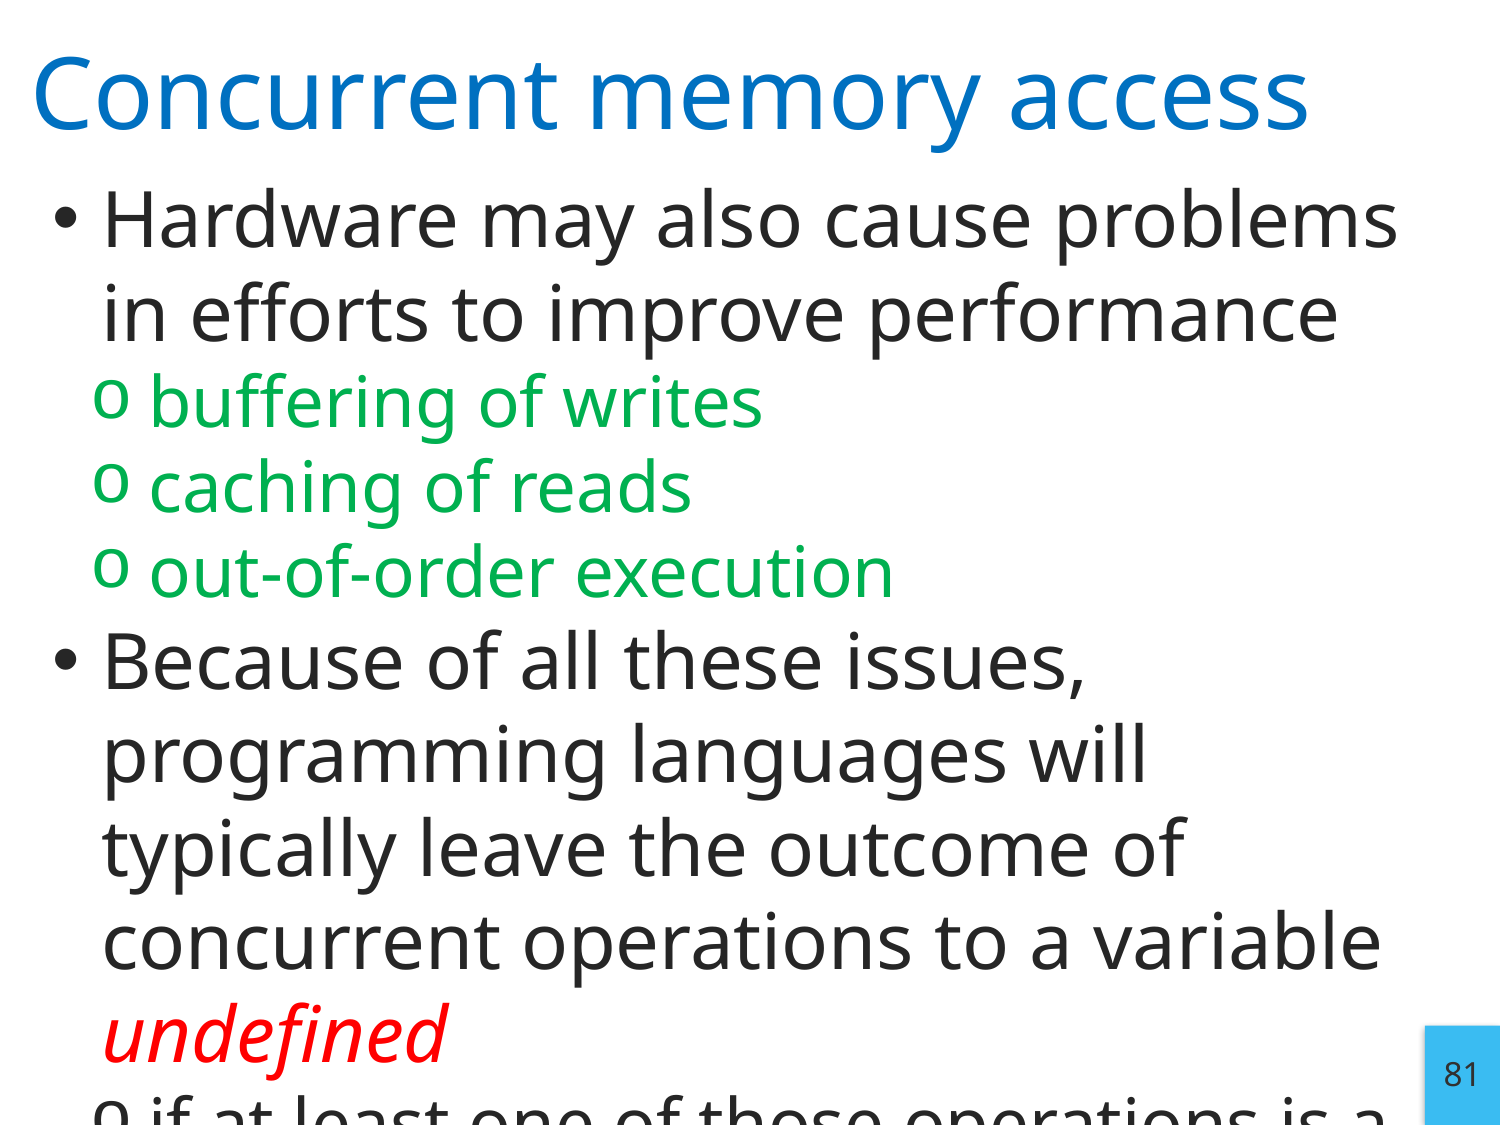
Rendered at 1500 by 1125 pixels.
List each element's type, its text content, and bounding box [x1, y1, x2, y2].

slide_number 81 [1425, 1025, 1500, 1125]
title Concurrent memory access [15, 16, 1485, 163]
list Hardware may also cause problems in efforts to improve performance buffering of writes caching of reads out-of-order execution Because of all these issues, programming languages will typically leave the outcome of concurrent operations to a variable undefined if at least one of those operations is a store [37, 163, 1463, 1105]
